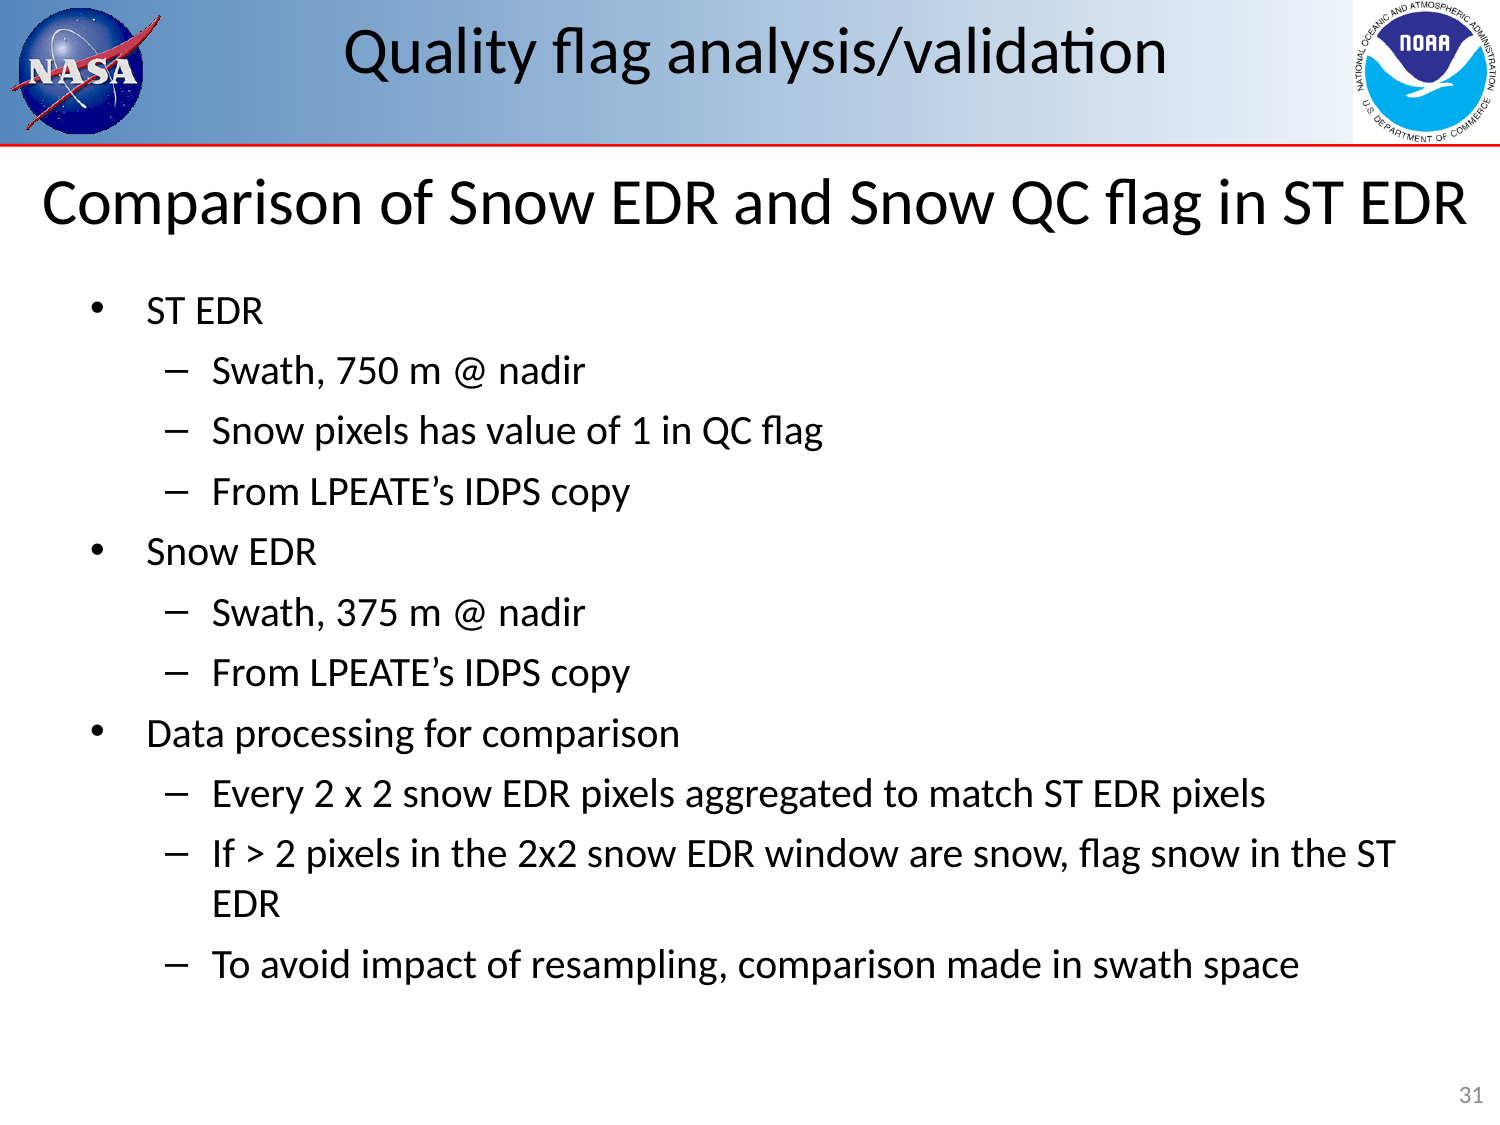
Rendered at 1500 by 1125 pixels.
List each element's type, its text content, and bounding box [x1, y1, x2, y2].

text_box Quality flag analysis/validation [162, 0, 1350, 135]
picture [0, 0, 161, 142]
list ST EDR Swath, 750 m @ nadir Snow pixels has value of 1 in QC flag From LPEATE’s IDPS copy Snow EDR Swath, 375 m @ nadir From LPEATE’s IDPS copy Data processing for comparison Every 2 x 2 snow EDR pixels aggregated to match ST EDR pixels If > 2 pixels in the 2x2 snow EDR window are snow, flag snow in the ST EDR To avoid impact of resampling, comparison made in swath space [75, 275, 1425, 1050]
title Comparison of Snow EDR and Snow QC flag in ST EDR [24, 149, 1488, 247]
picture [1353, 0, 1498, 144]
